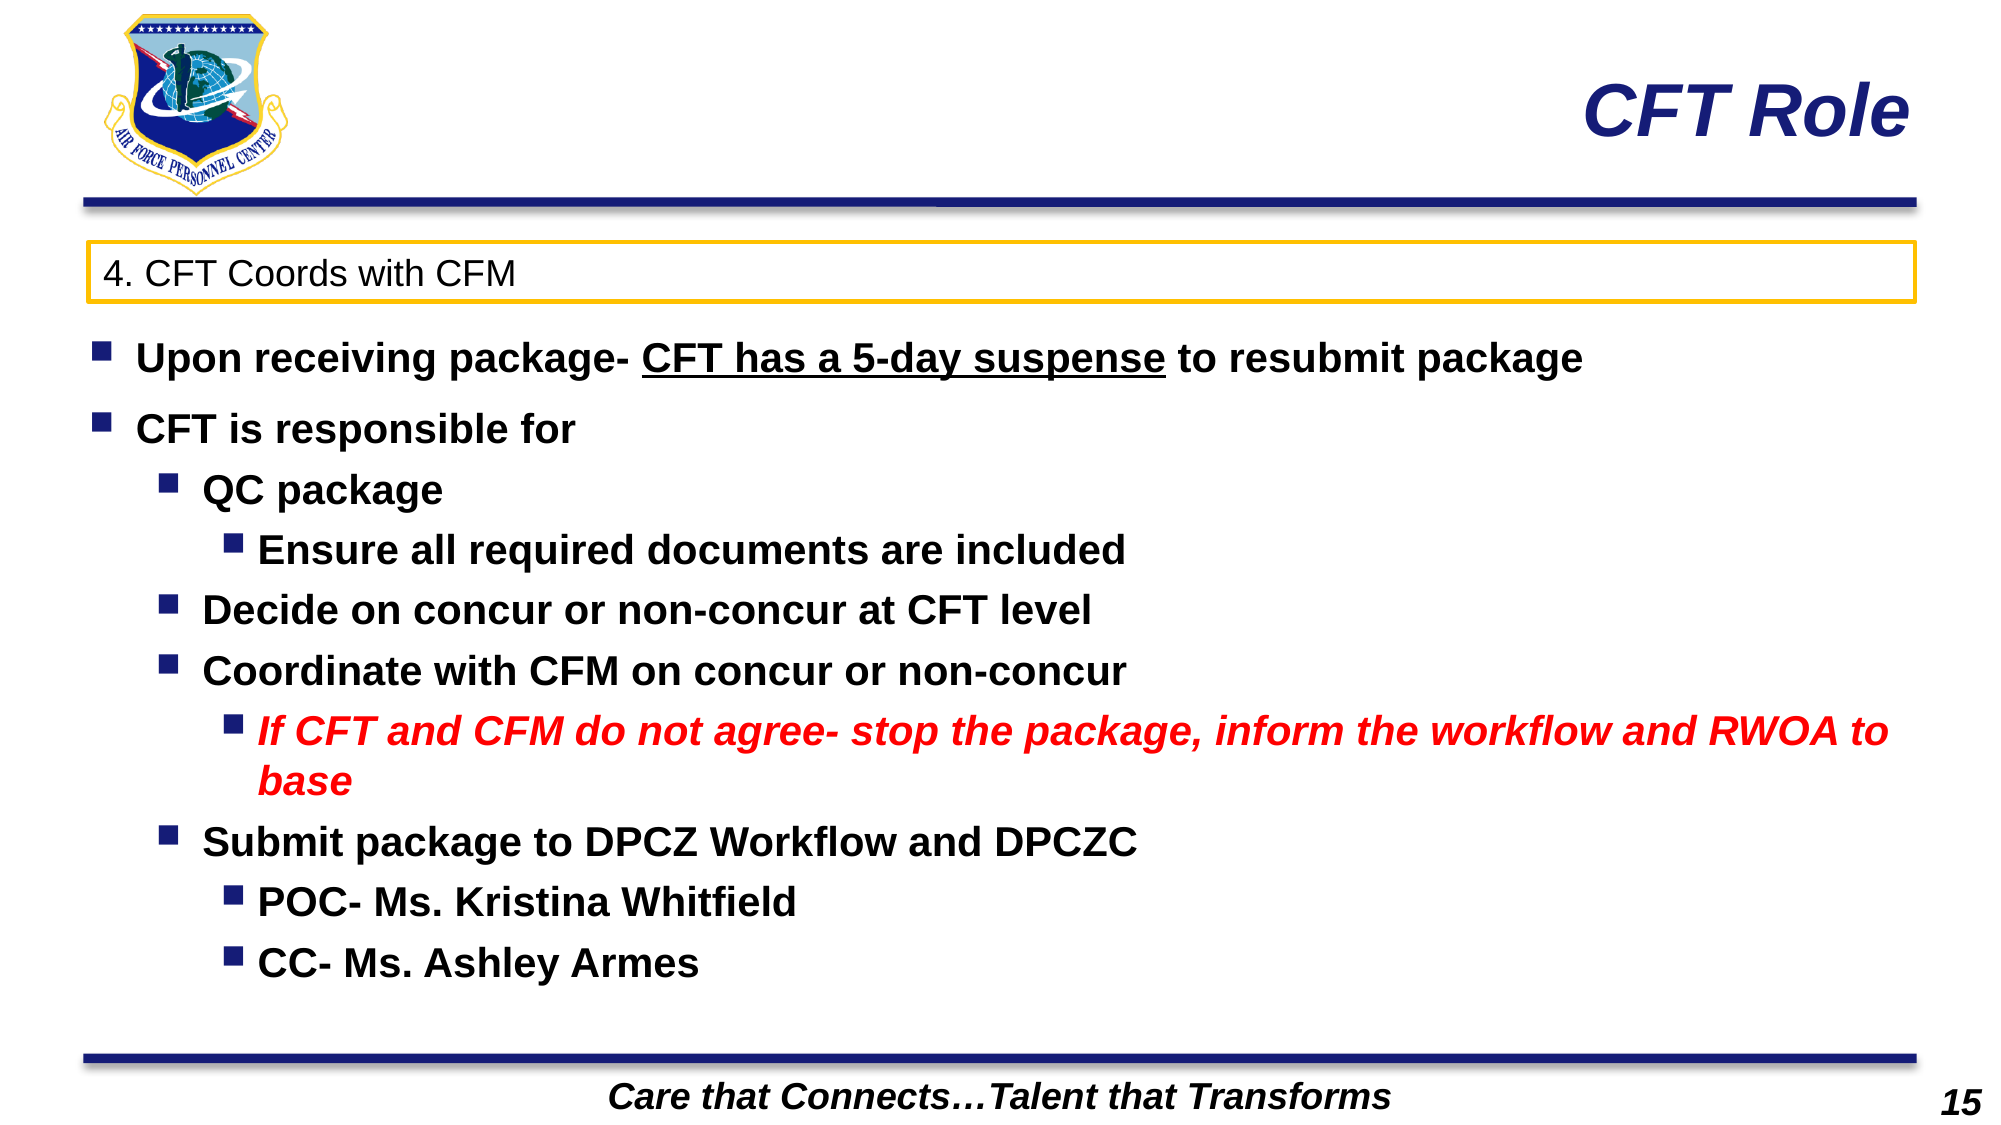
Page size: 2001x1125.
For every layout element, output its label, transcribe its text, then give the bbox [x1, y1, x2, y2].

text_box 4. CFT Coords with CFM [88, 242, 1915, 302]
list Upon receiving package- CFT has a 5-day suspense to resubmit package CFT is responsible for QC package Ensure all required documents are included Decide on concur or non-concur at CFT level Coordinate with CFM on concur or non-concur If CFT and CFM do not agree- stop the package, inform the workflow and RWOA to base Submit package to DPCZ Workflow and DPCZC POC- Ms. Kristina Whitfield CC- Ms. Ashley Armes [74, 323, 1926, 1054]
slide_number 15 [1746, 1070, 1998, 1121]
title CFT Role [363, 12, 1927, 200]
picture [104, 14, 288, 199]
